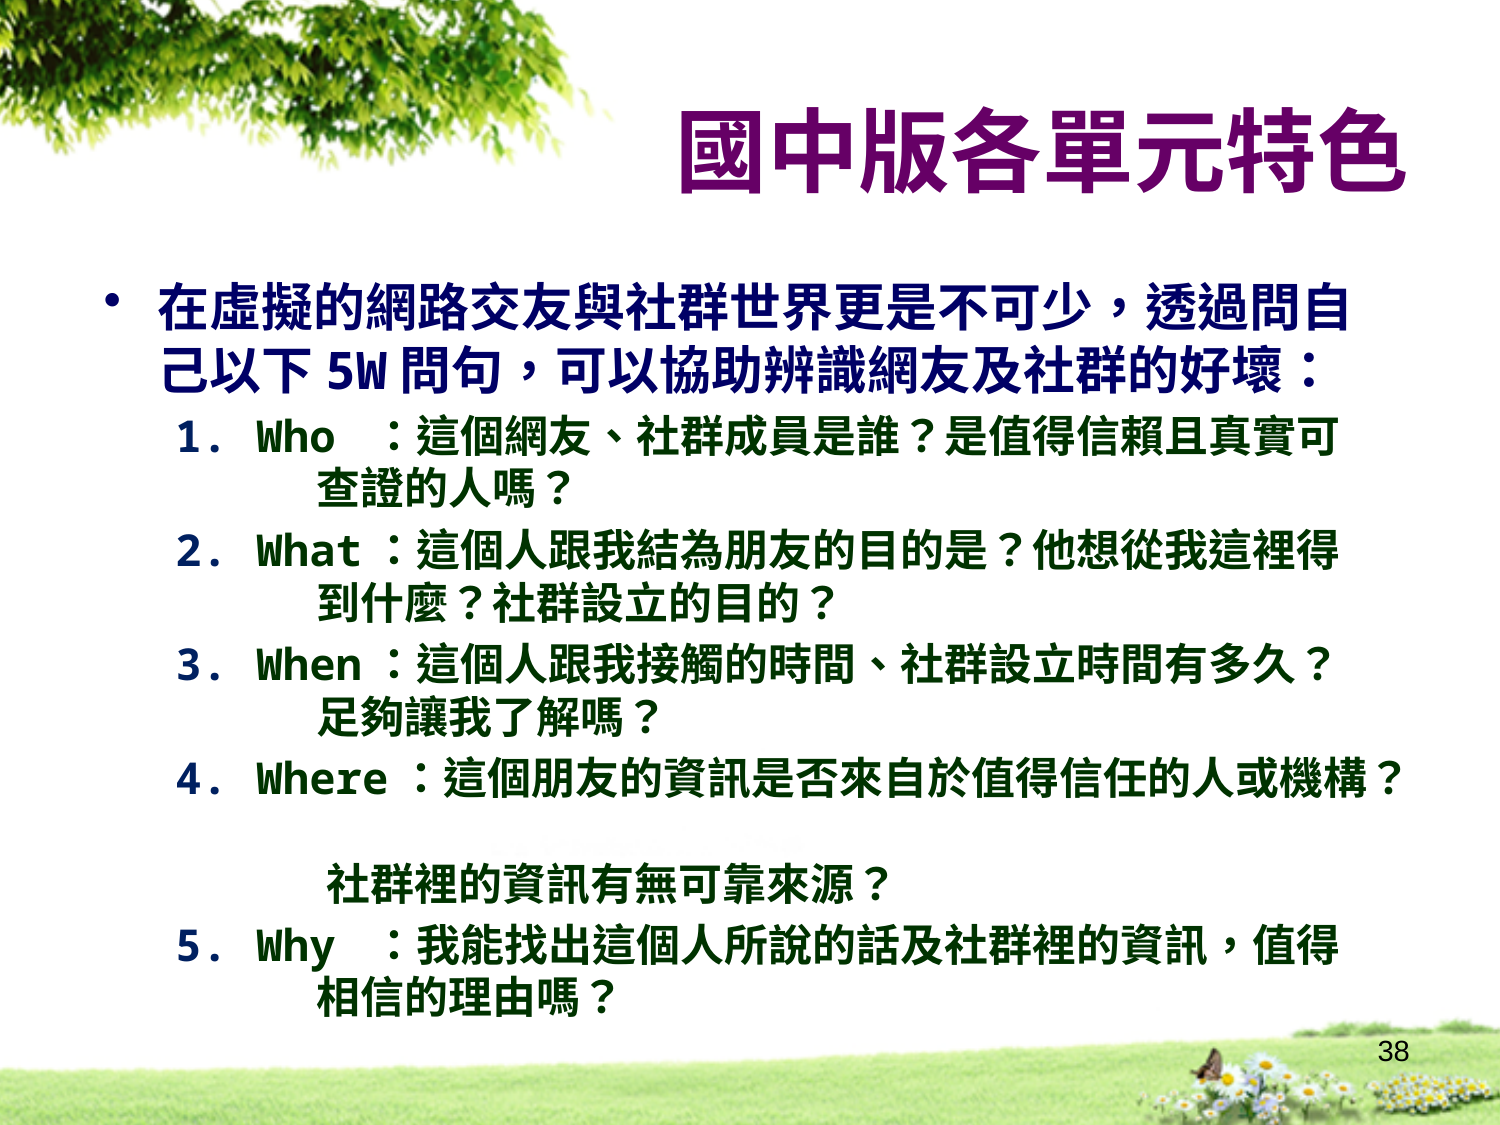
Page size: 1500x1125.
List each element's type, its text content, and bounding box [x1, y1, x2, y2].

title 國中版各單元特色 [194, 54, 1425, 243]
slide_number 38 [1074, 1024, 1425, 1103]
list 在虛擬的網路交友與社群世界更是不可少，透過問自己以下5W問句，可以協助辨識網友及社群的好壞： Who ：這個網友、社群成員是誰？是值得信賴且真實可 查證的人嗎？ What：這個人跟我結為朋友的目的是？他想從我這裡得 到什麼？社群設立的目的？ When：這個人跟我接觸的時間、社群設立時間有多久？ 足夠讓我了解嗎？ Where：這個朋友的資訊是否來自於值得信任的人或機構？ 社群裡的資訊有無可靠來源？ Why ：我能找出這個人所說的話及社群裡的資訊，值得 相信的理由嗎？ [88, 267, 1420, 1035]
picture [0, 0, 1500, 1125]
